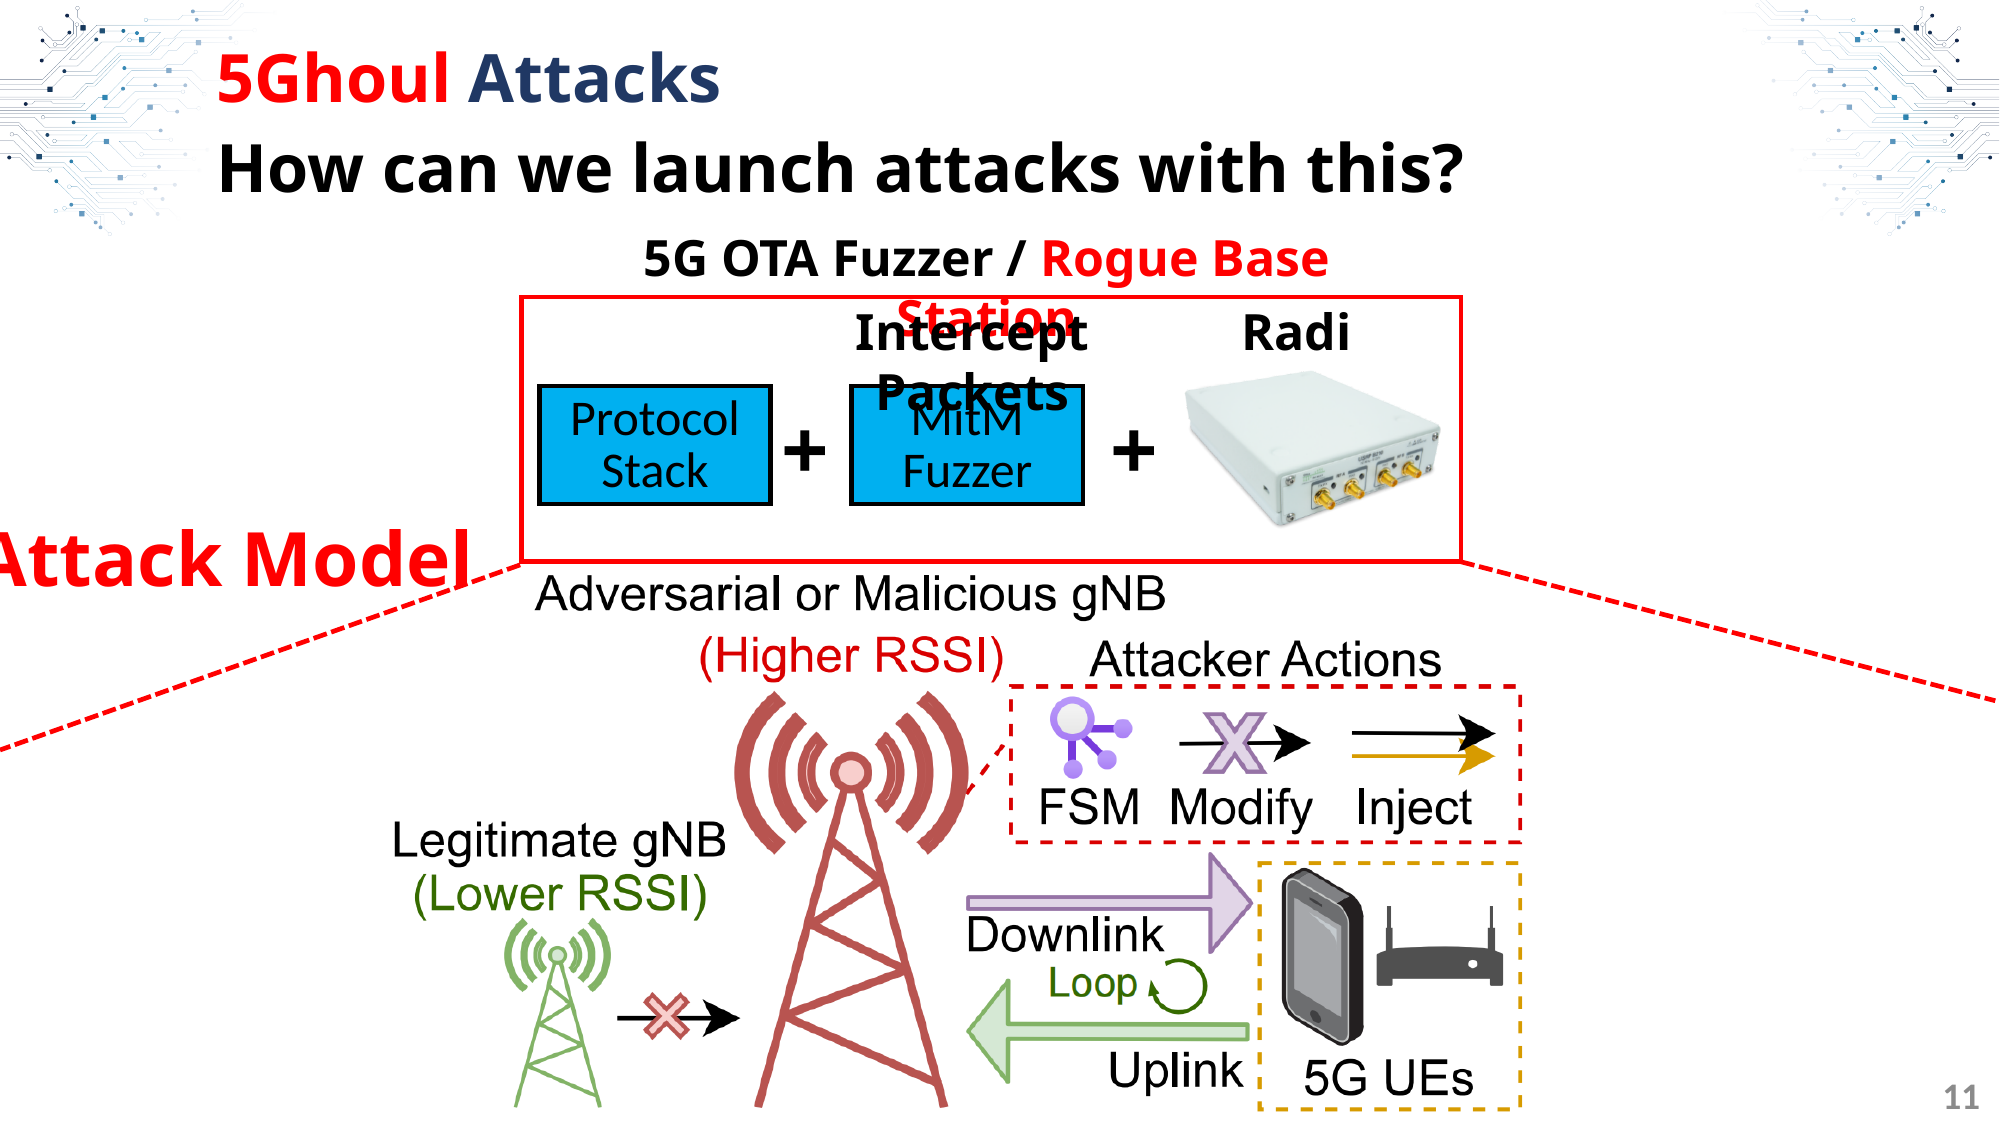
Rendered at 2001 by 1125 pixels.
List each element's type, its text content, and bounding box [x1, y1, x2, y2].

text_box Intercept Packets [764, 292, 1182, 428]
text_box 5Ghoul Attacks [215, 33, 1829, 117]
picture [1723, 0, 2000, 236]
text_box Radio [1214, 293, 1380, 367]
slide_number 11 [1528, 1070, 1996, 1118]
text_box MitM Fuzzer [851, 428, 1084, 504]
text_box Attack Model [0, 503, 532, 572]
picture [393, 572, 1523, 1114]
picture [1182, 367, 1441, 529]
text_box + [764, 428, 846, 505]
text_box How can we launch attacks with this? [201, 118, 1715, 214]
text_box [1460, 561, 1996, 701]
text_box + [1093, 428, 1175, 505]
text_box 5G OTA Fuzzer / Rogue Base Station [568, 218, 1405, 296]
text_box [520, 296, 1462, 563]
picture [0, 0, 277, 236]
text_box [0, 564, 521, 750]
